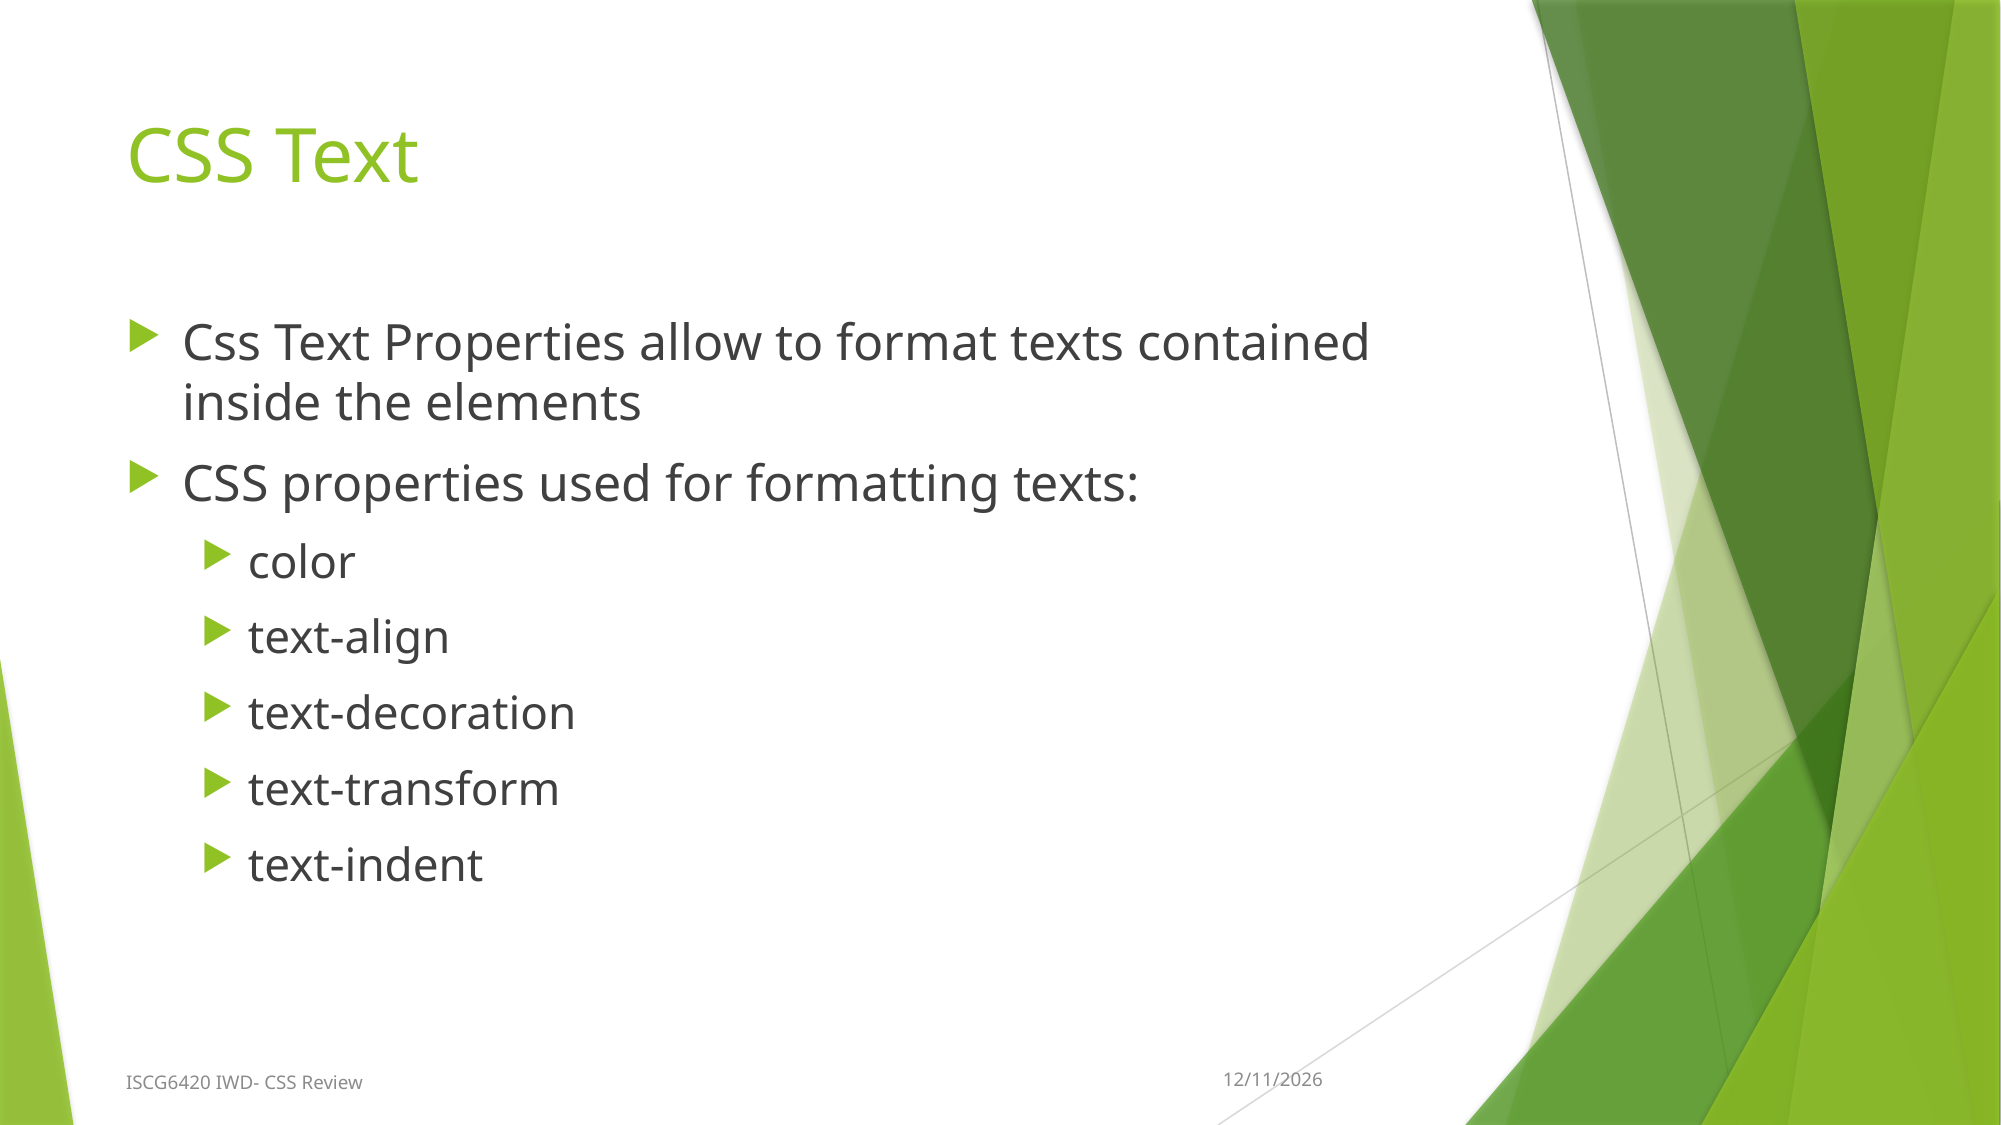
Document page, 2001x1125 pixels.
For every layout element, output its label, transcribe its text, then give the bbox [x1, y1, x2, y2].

title CSS Text [111, 99, 1522, 303]
footer ISCG6420 IWD- CSS Review [111, 1051, 1145, 1112]
list Css Text Properties allow to format texts contained inside the elements CSS properties used for formatting texts: color text-align text-decoration text-transform text-indent [111, 303, 1522, 960]
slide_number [1188, 1050, 1338, 1111]
